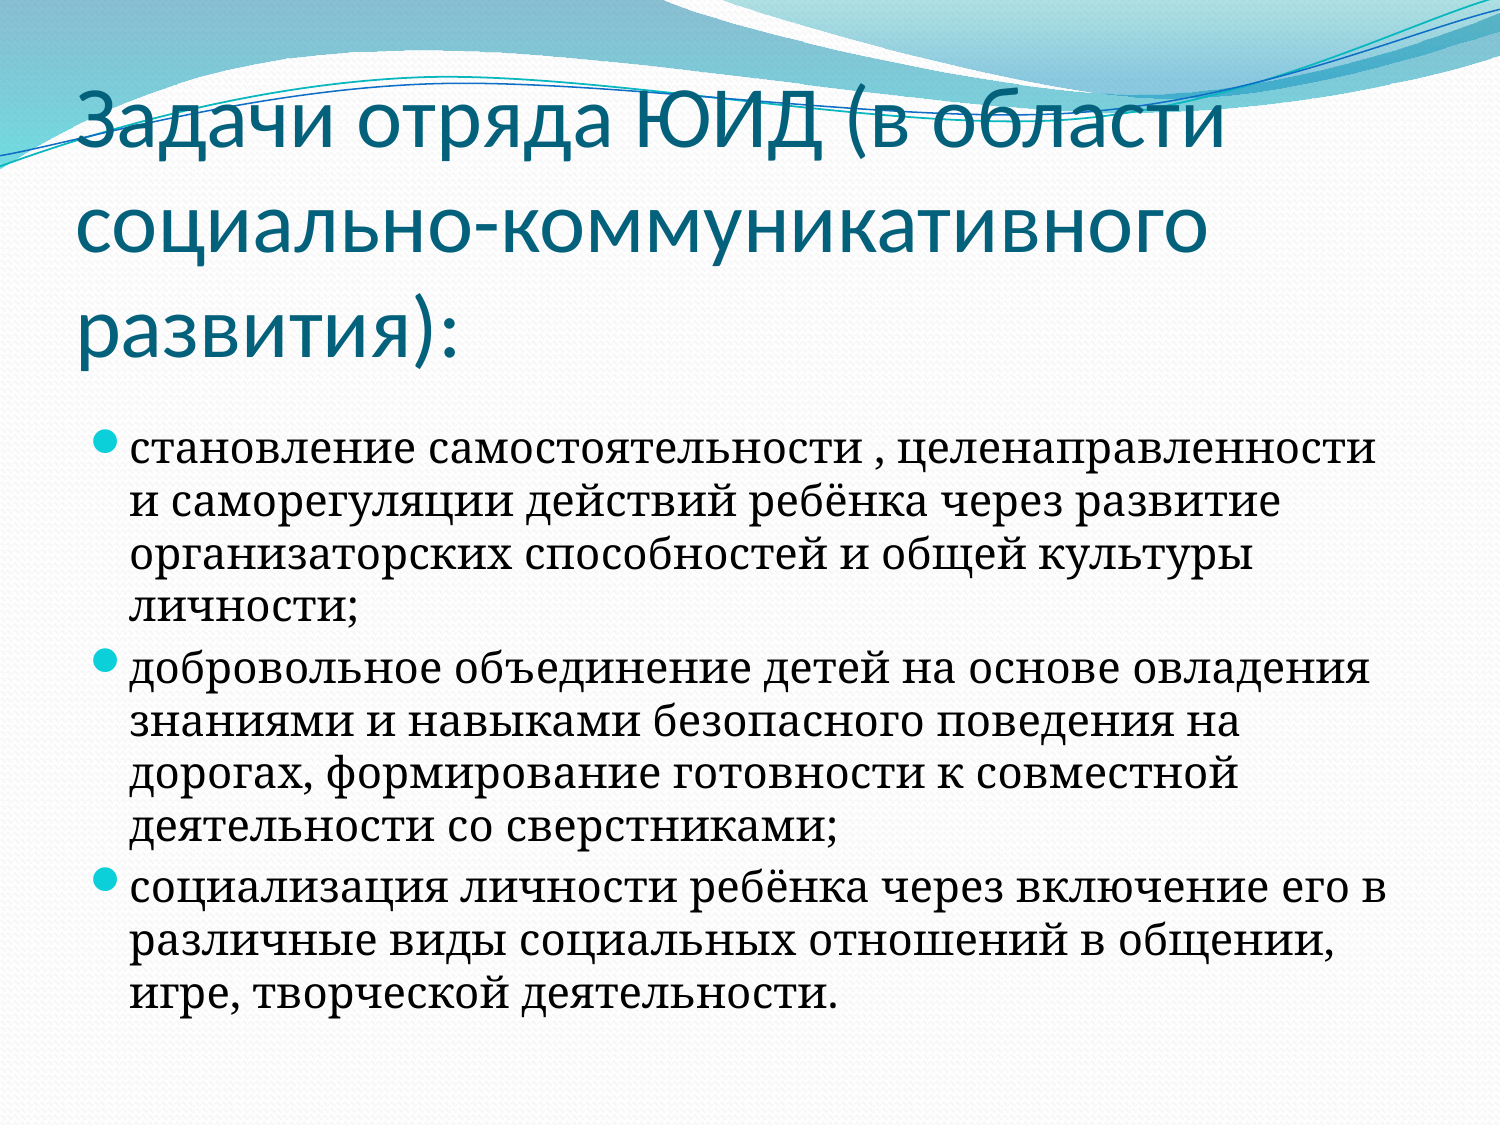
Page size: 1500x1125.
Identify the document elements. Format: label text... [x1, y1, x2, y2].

title Задачи отряда ЮИД (в области социально-коммуникативного развития): [75, 50, 1425, 375]
list становление самостоятельности , целенаправленности и саморегуляции действий ребёнка через развитие организаторских способностей и общей культуры личности; добровольное объединение детей на основе овладения знаниями и навыками безопасного поведения на дорогах, формирование готовности к совместной деятельности со сверстниками; социализация личности ребёнка через включение его в различные виды социальных отношений в общении, игре, творческой деятельности. [75, 412, 1425, 1038]
